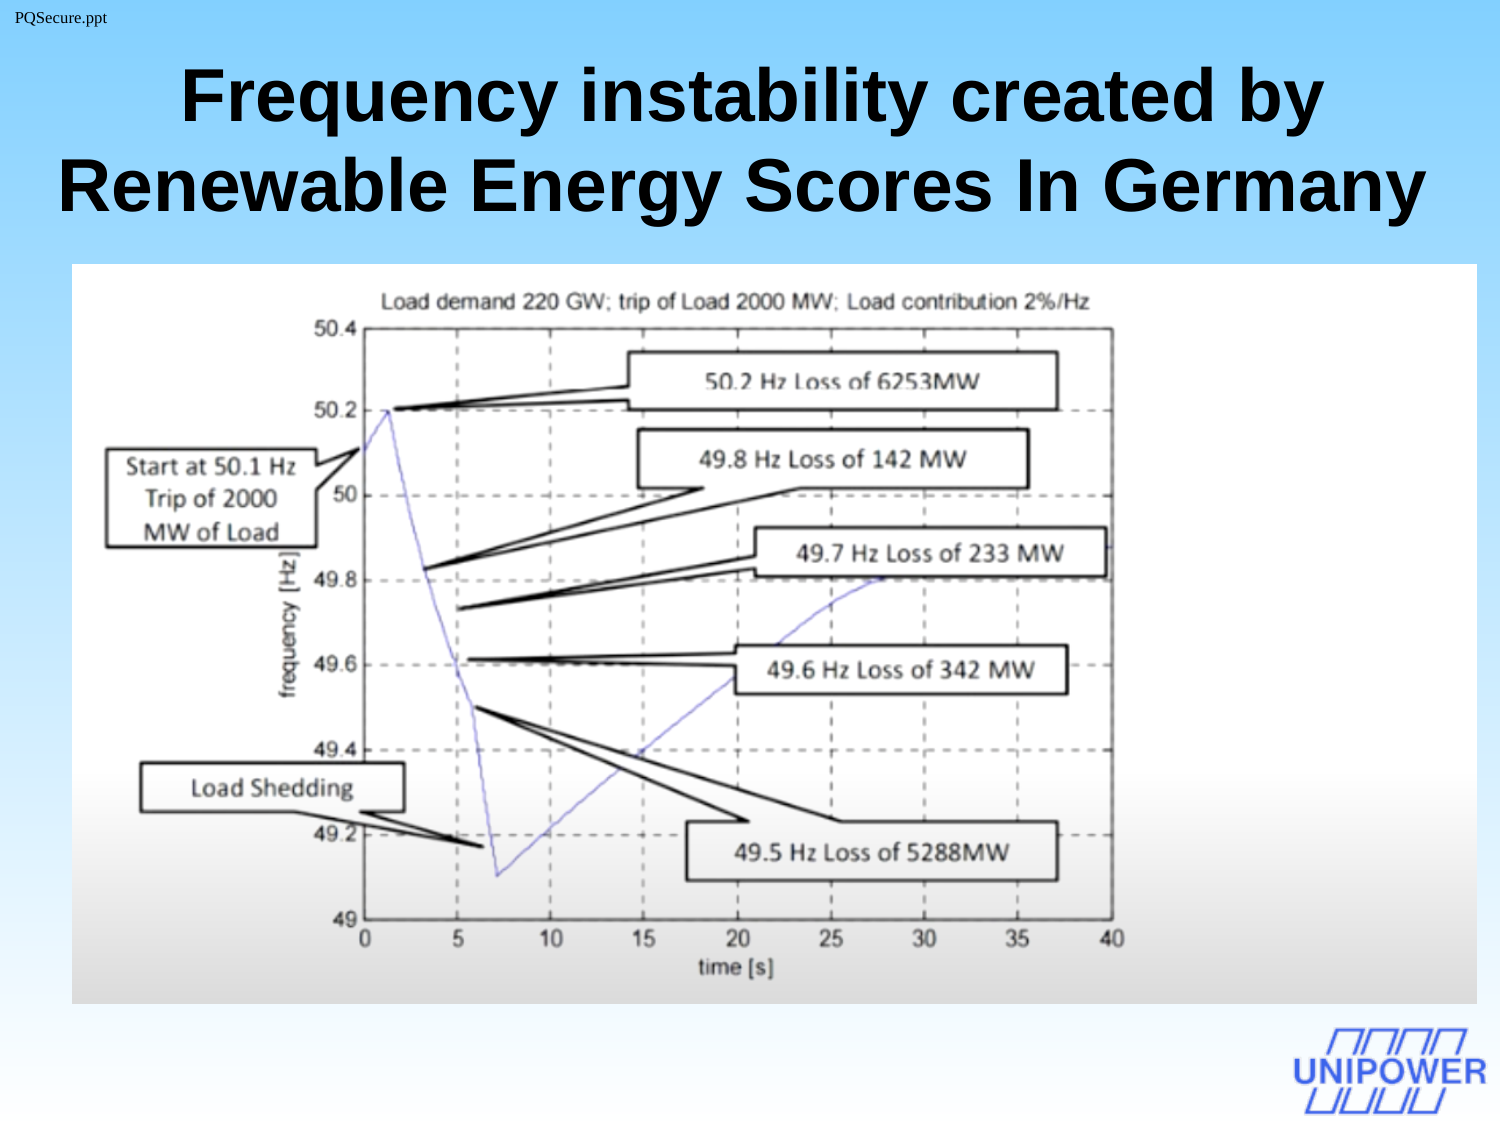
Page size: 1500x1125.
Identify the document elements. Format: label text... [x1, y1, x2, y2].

picture [72, 263, 1477, 1004]
text_box Frequency instability created by Renewable Energy Scores In Germany [6, 35, 1500, 237]
picture [1281, 1015, 1500, 1125]
